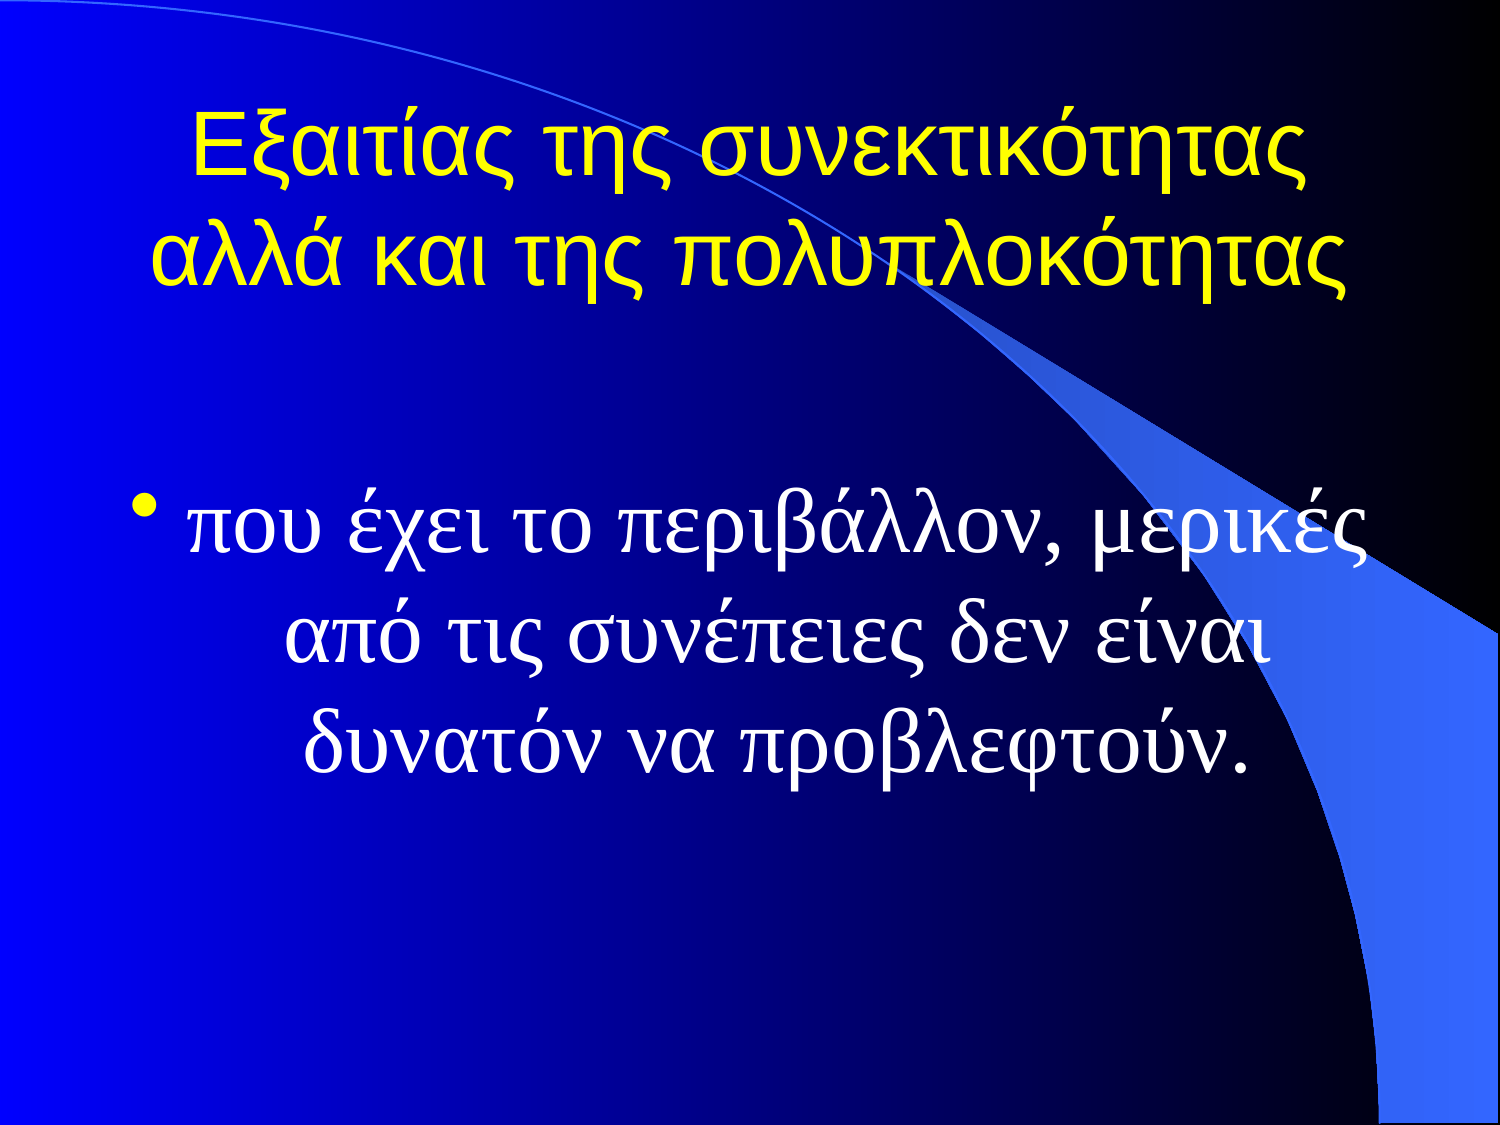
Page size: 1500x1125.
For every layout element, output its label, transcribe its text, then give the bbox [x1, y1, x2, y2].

title Εξαιτίας της συνεκτικότητας αλλά και της πολυπλοκότητας [112, 99, 1388, 288]
list που έχει το περιβάλλον, μερικές από τις συνέπειες δεν είναι δυνατόν να προβλεφτούν. [112, 324, 1388, 1000]
